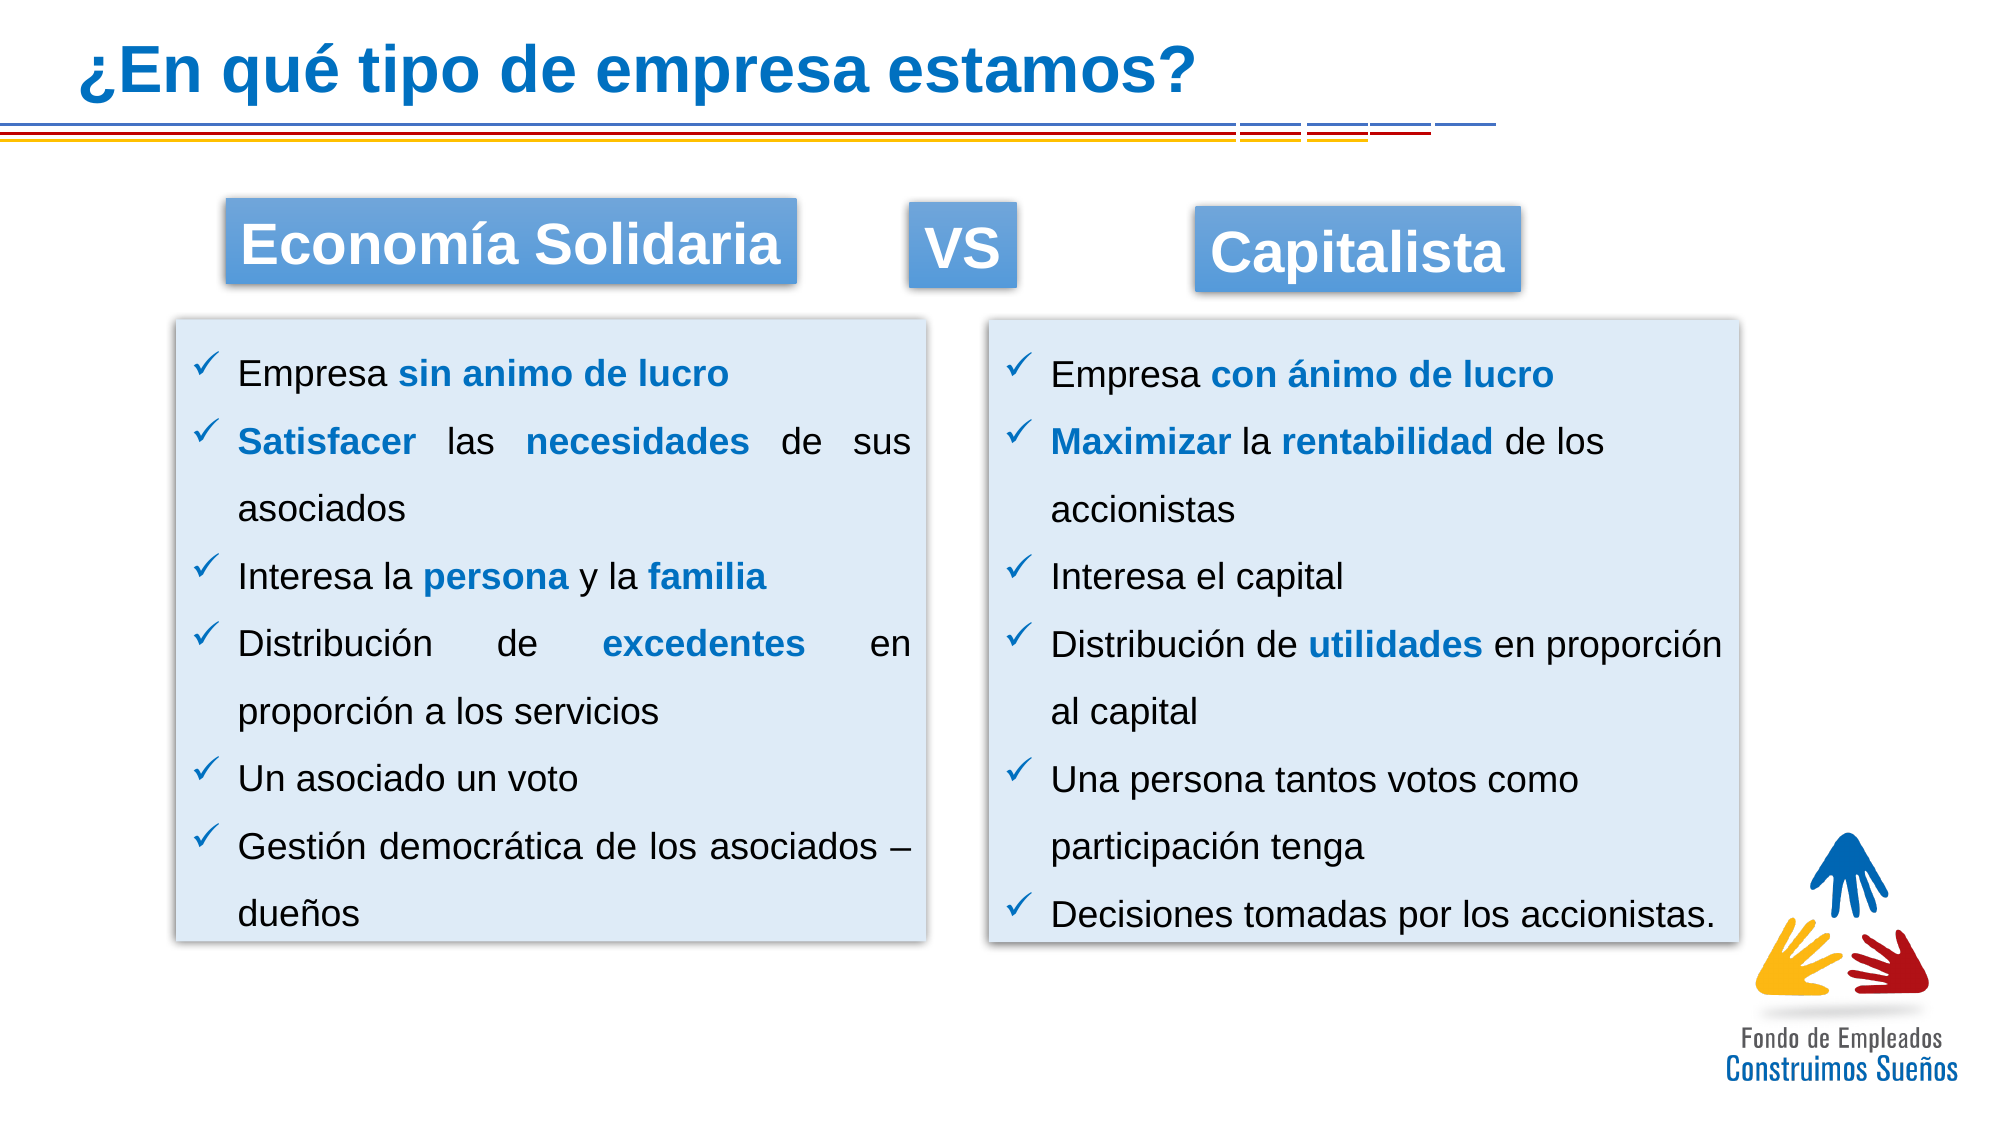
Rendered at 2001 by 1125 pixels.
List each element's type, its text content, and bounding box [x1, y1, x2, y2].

text_box Empresa sin animo de lucro Satisfacer las necesidades de sus asociados Interesa la persona y la familia Distribución de excedentes en proporción a los servicios Un asociado un voto Gestión democrática de los asociados – dueños [176, 319, 927, 942]
text_box Economía Solidaria [225, 198, 797, 284]
text_box Capitalista [1195, 206, 1521, 292]
text_box ¿En qué tipo de empresa estamos? [62, 18, 1387, 114]
picture [1697, 816, 1987, 1106]
text_box VS [909, 202, 1017, 288]
text_box Empresa con ánimo de lucro Maximizar la rentabilidad de los accionistas Interesa el capital Distribución de utilidades en proporción al capital Una persona tantos votos como participación tenga Decisiones tomadas por los accionistas. [988, 319, 1739, 943]
